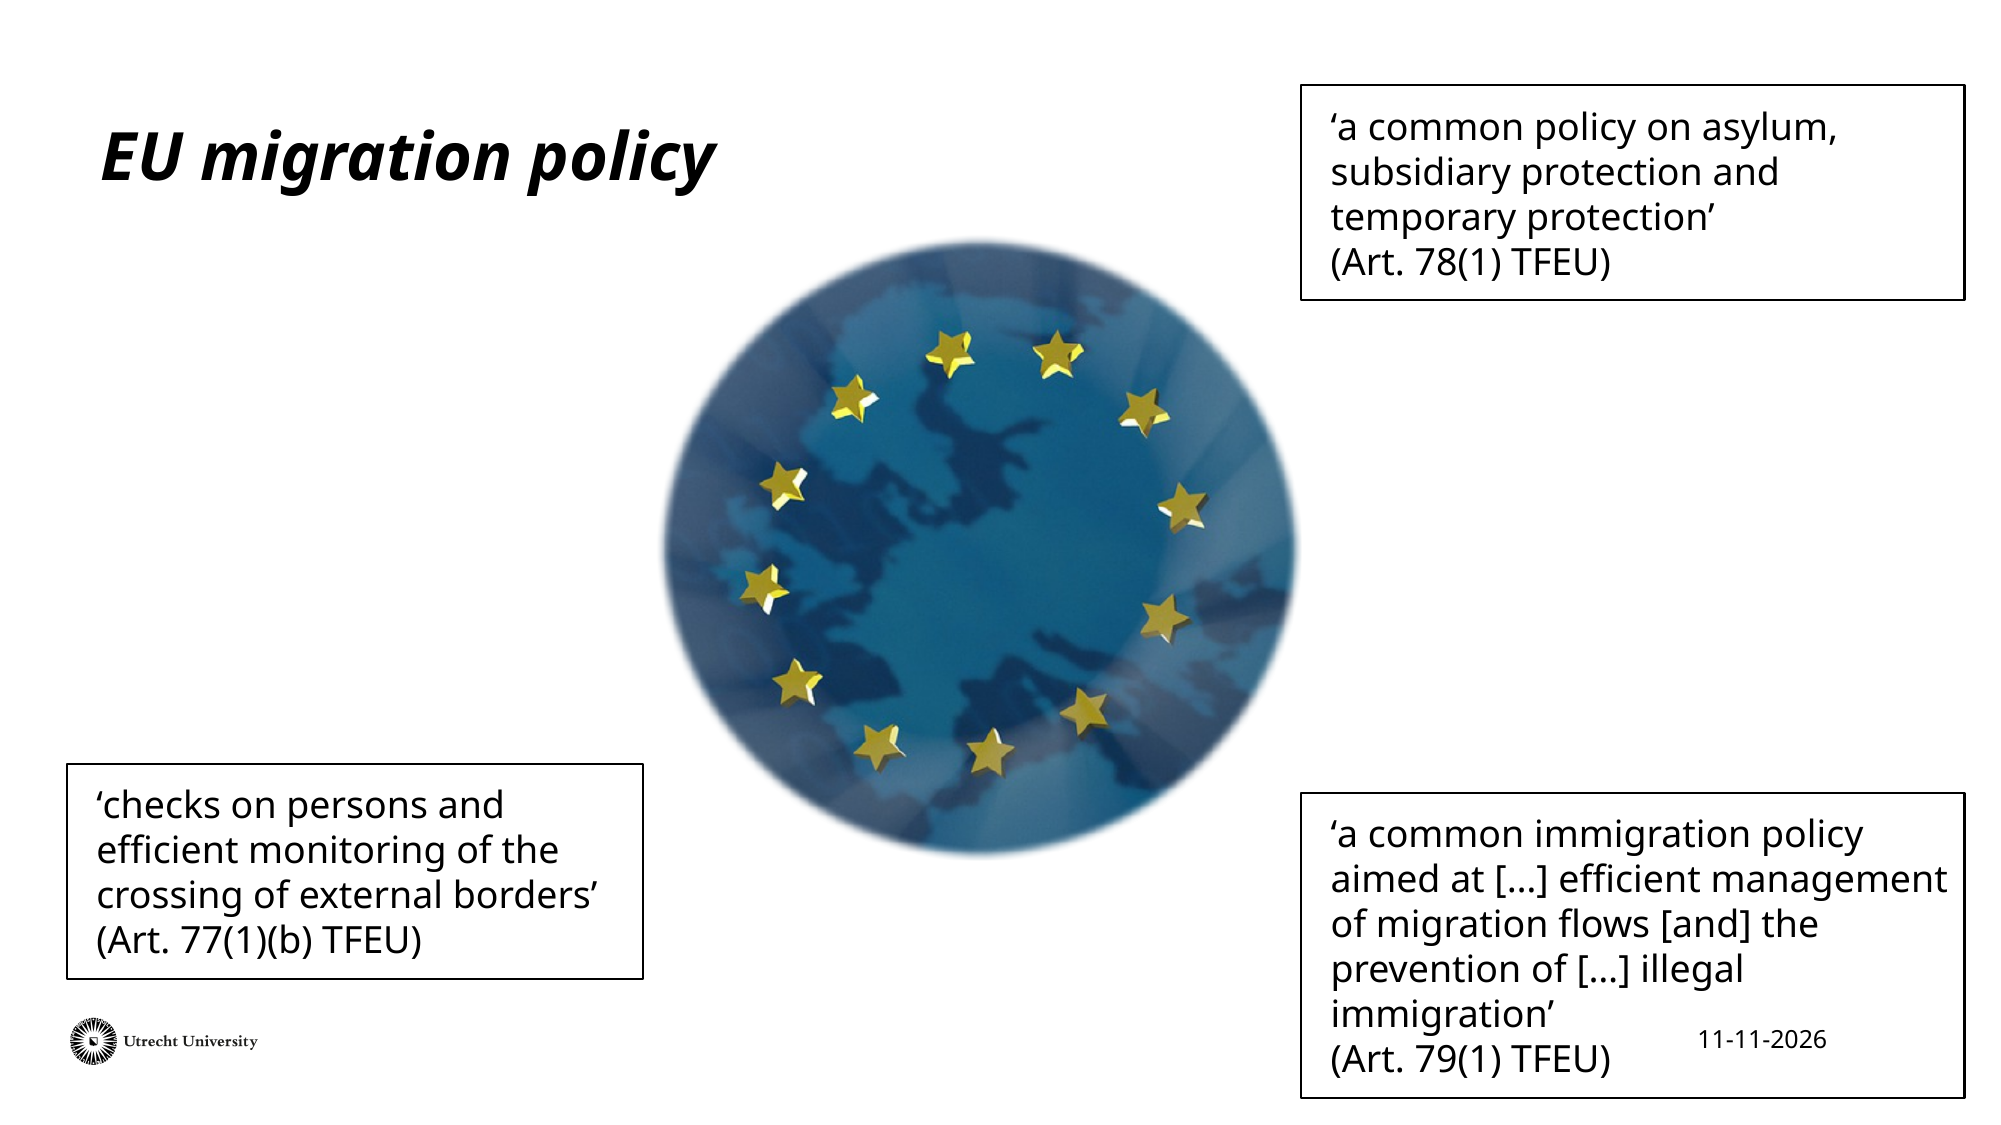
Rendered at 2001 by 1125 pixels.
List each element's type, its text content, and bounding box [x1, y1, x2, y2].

text_box ‘a common immigration policy aimed at […] efficient management of migration flows [and] the prevention of […] illegal immigration’ (Art. 79(1) TFEU) [1301, 792, 1965, 1098]
text_box ‘a common policy on asylum, subsidiary protection and temporary protection’ (Art. 78(1) TFEU) [1301, 84, 1965, 301]
text_box ‘checks on persons and efficient monitoring of the crossing of external borders’ (Art. 77(1)(b) TFEU) [66, 763, 643, 979]
text_box EU migration policy [100, 113, 832, 194]
picture [31, 984, 313, 1096]
picture [656, 234, 1302, 861]
